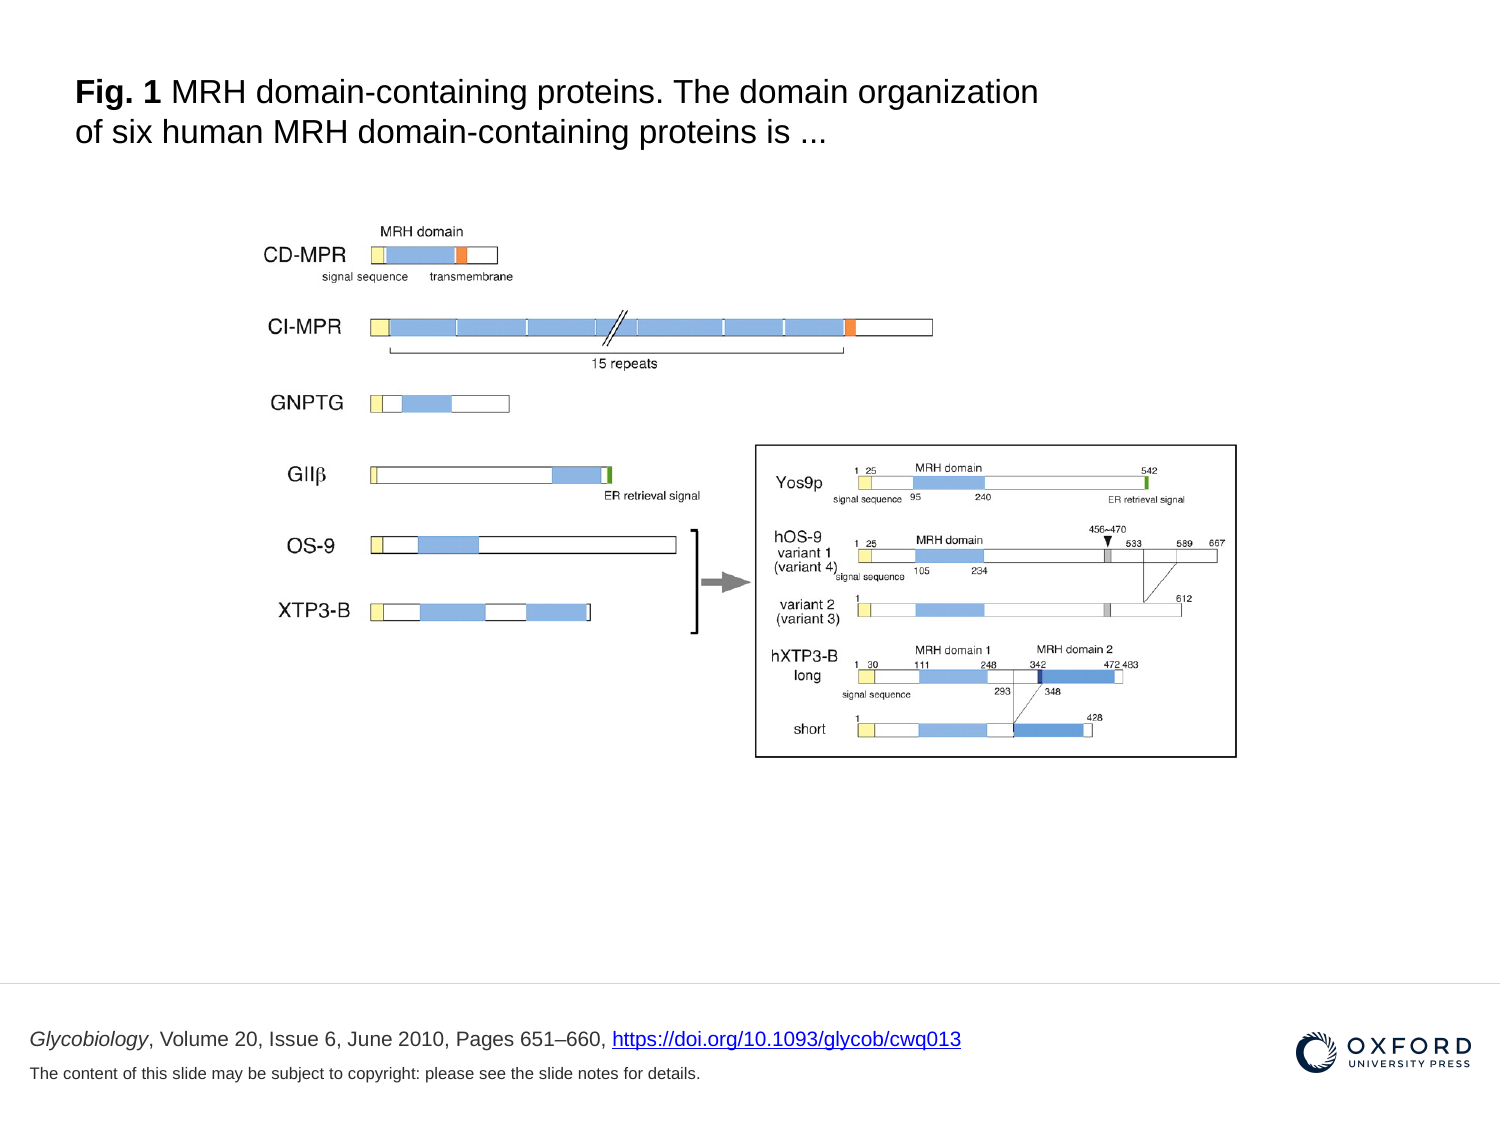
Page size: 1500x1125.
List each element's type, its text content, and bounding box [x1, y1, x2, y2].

title Fig. 1 MRH domain-containing proteins. The domain organization of six human MRH domain-containing proteins is ... [75, 69, 1078, 171]
footer Glycobiology, Volume 20, Issue 6, June 2010, Pages 651–660, https://doi.org/10.1093/glycob/cwq013 The content of this slide may be subject to copyright: please see the slide notes for details. [0, 983, 1260, 1125]
picture [262, 224, 1238, 759]
picture [1296, 1032, 1471, 1073]
